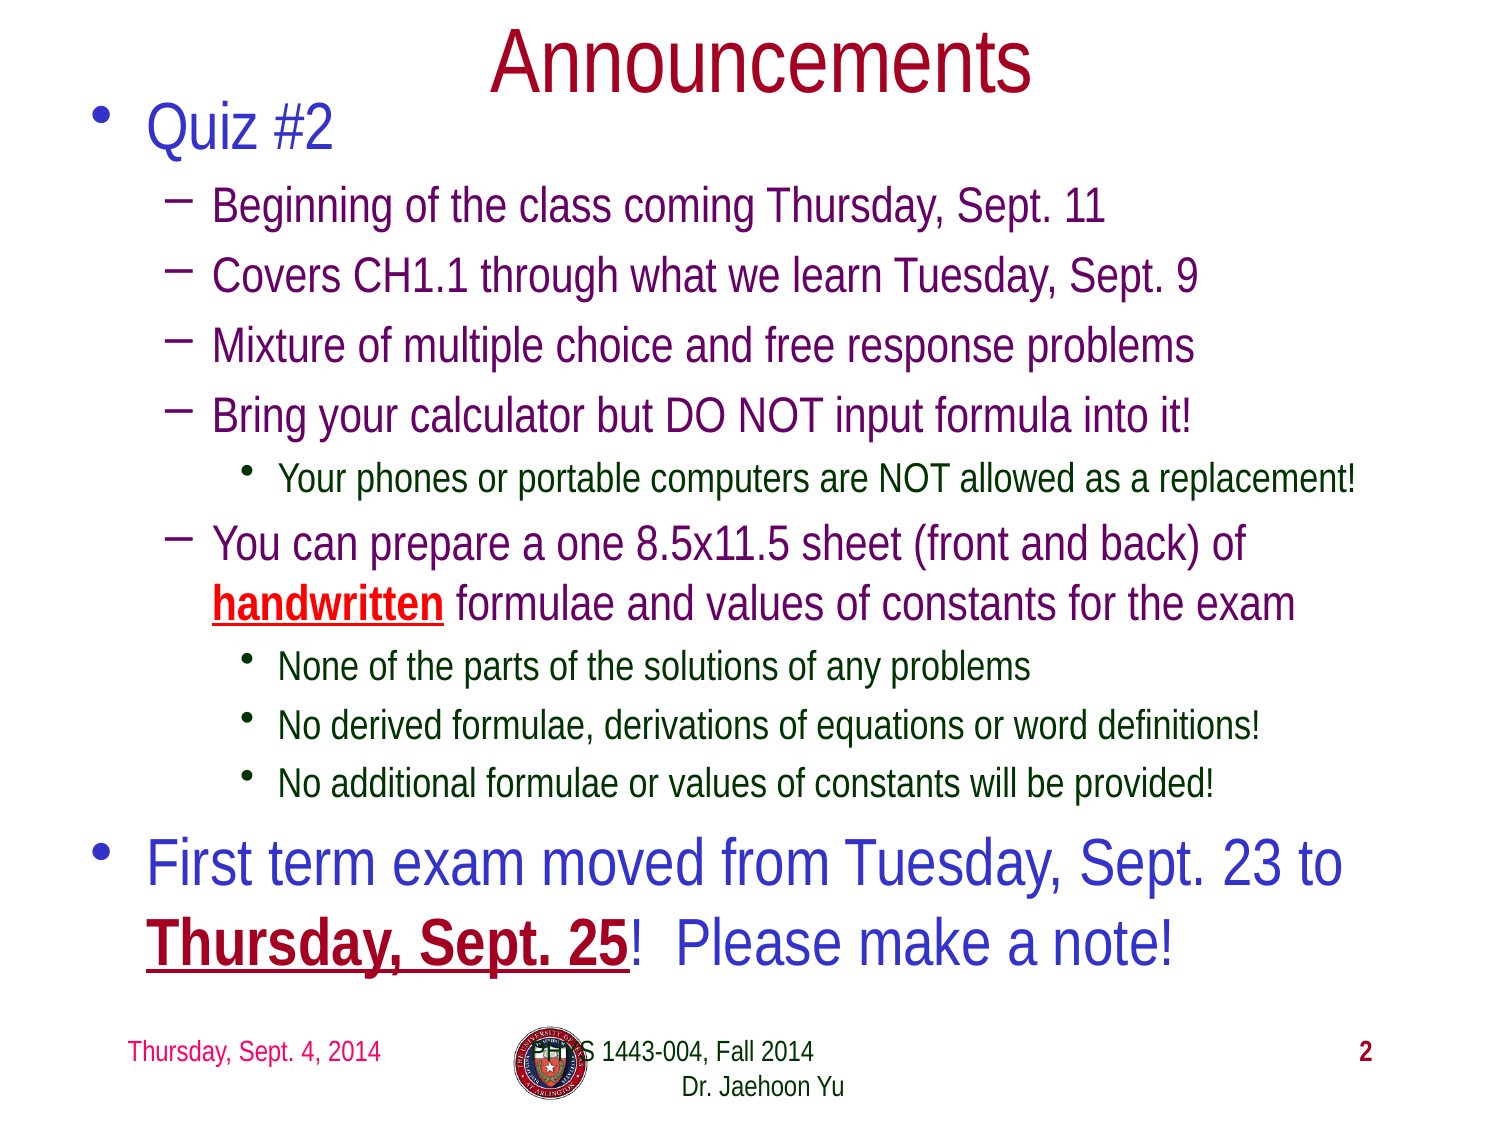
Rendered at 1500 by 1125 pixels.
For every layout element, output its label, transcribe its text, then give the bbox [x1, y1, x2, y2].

title Announcements [124, 0, 1401, 74]
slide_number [112, 1026, 426, 1101]
list Quiz #2 Beginning of the class coming Thursday, Sept. 11 Covers CH1.1 through what we learn Tuesday, Sept. 9 Mixture of multiple choice and free response problems Bring your calculator but DO NOT input formula into it! Your phones or portable computers are NOT allowed as a replacement! You can prepare a one 8.5x11.5 sheet (front and back) of handwritten formulae and values of constants for the exam None of the parts of the solutions of any problems No derived formulae, derivations of equations or word definitions! No additional formulae or values of constants will be provided! First term exam moved from Tuesday, Sept. 23 to Thursday, Sept. 25! Please make a note! [74, 74, 1401, 1026]
slide_number 2 [1074, 1026, 1388, 1101]
footer PHYS 1443-004, Fall 2014 Dr. Jaehoon Yu [512, 1026, 988, 1101]
